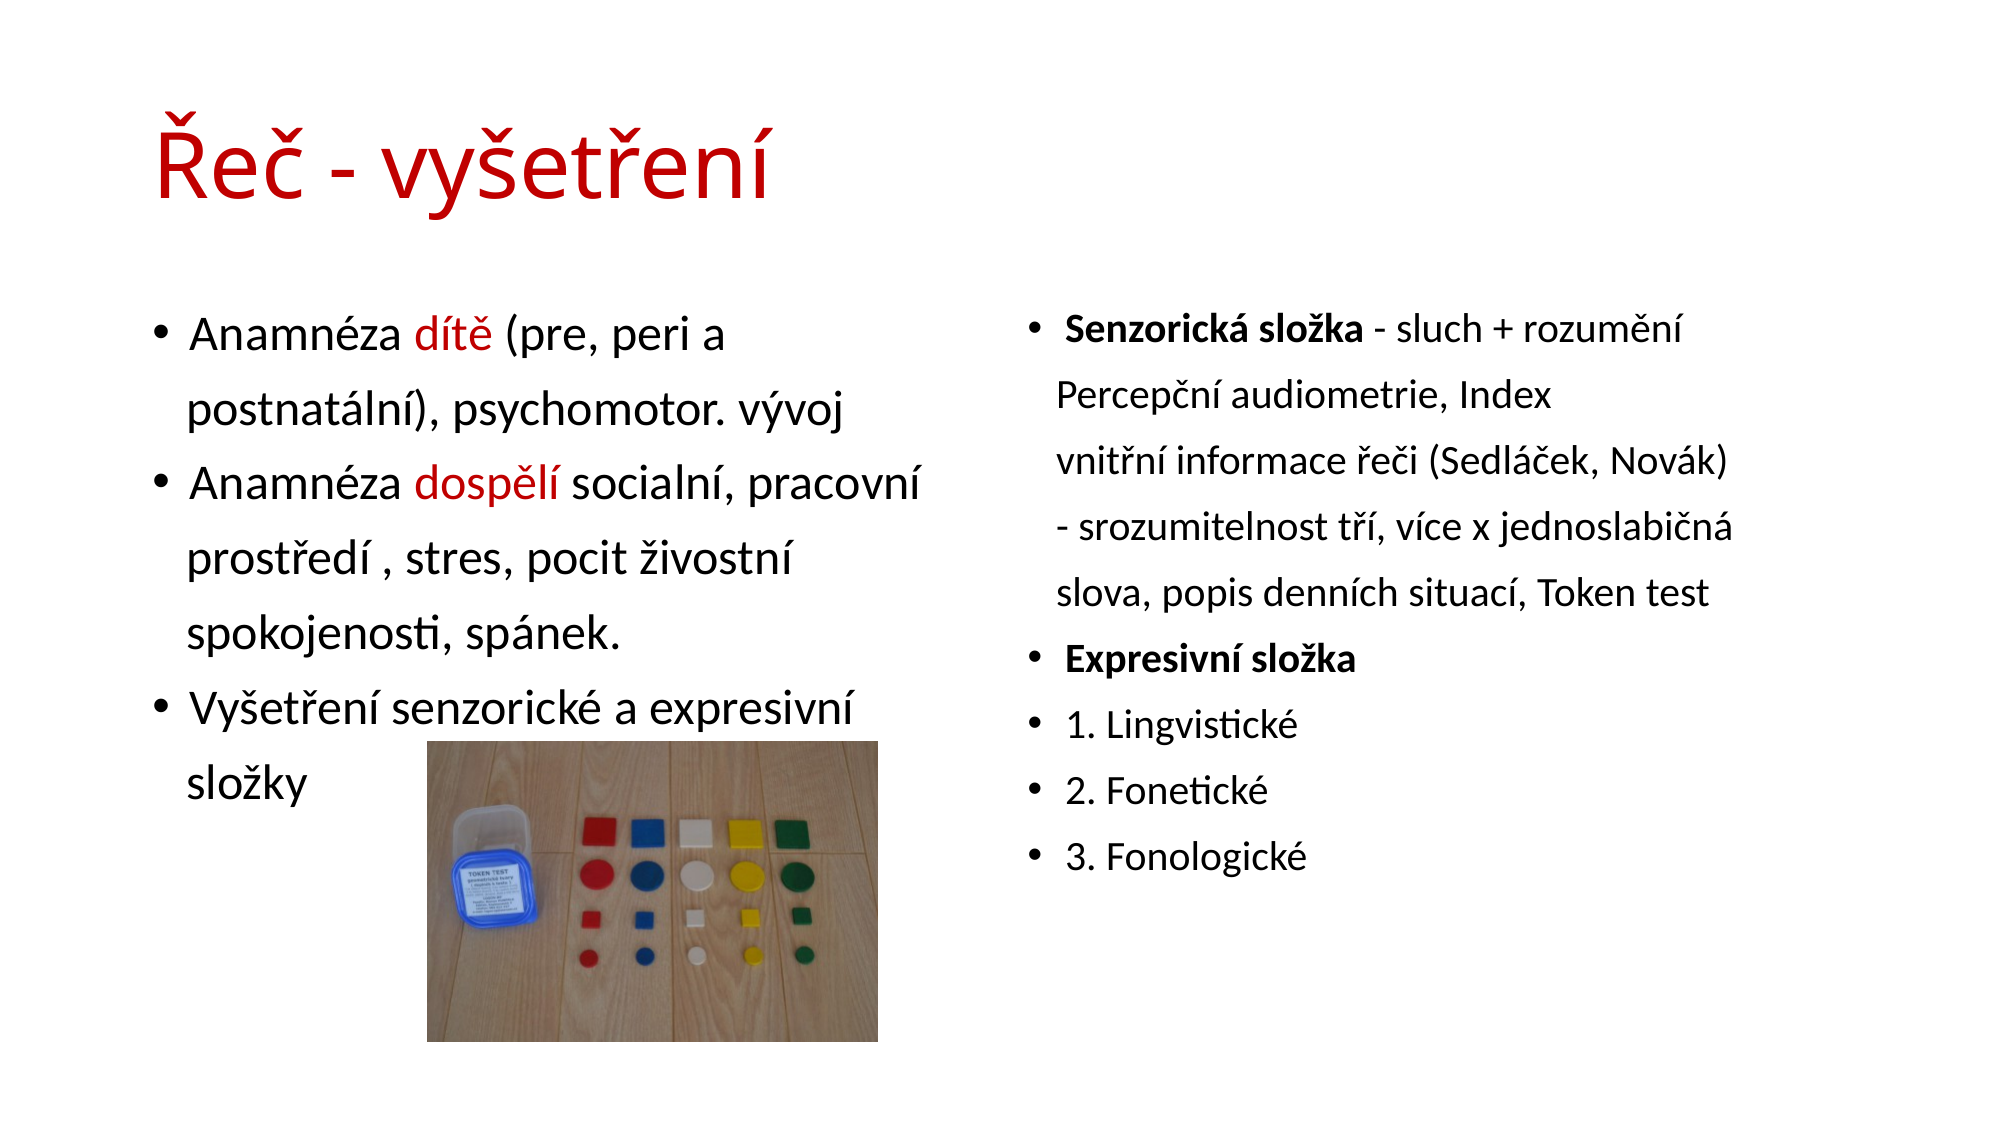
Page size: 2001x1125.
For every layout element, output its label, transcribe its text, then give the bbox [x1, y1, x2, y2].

list Senzorická složka - sluch + rozumění Percepční audiometrie, Index vnitřní informace řeči (Sedláček, Novák) - srozumitelnost tří, více x jednoslabičná slova, popis denních situací, Token test Expresivní složka 1. Lingvistické 2. Fonetické 3. Fonologické [1012, 299, 1863, 1014]
list Anamnéza dítě (pre, peri a postnatální), psychomotor. vývoj Anamnéza dospělí socialní, pracovní prostředí , stres, pocit živostní spokojenosti, spánek. Vyšetření senzorické a expresivní složky [137, 299, 988, 1014]
title Řeč - vyšetření [137, 59, 1863, 278]
picture [427, 741, 878, 1042]
